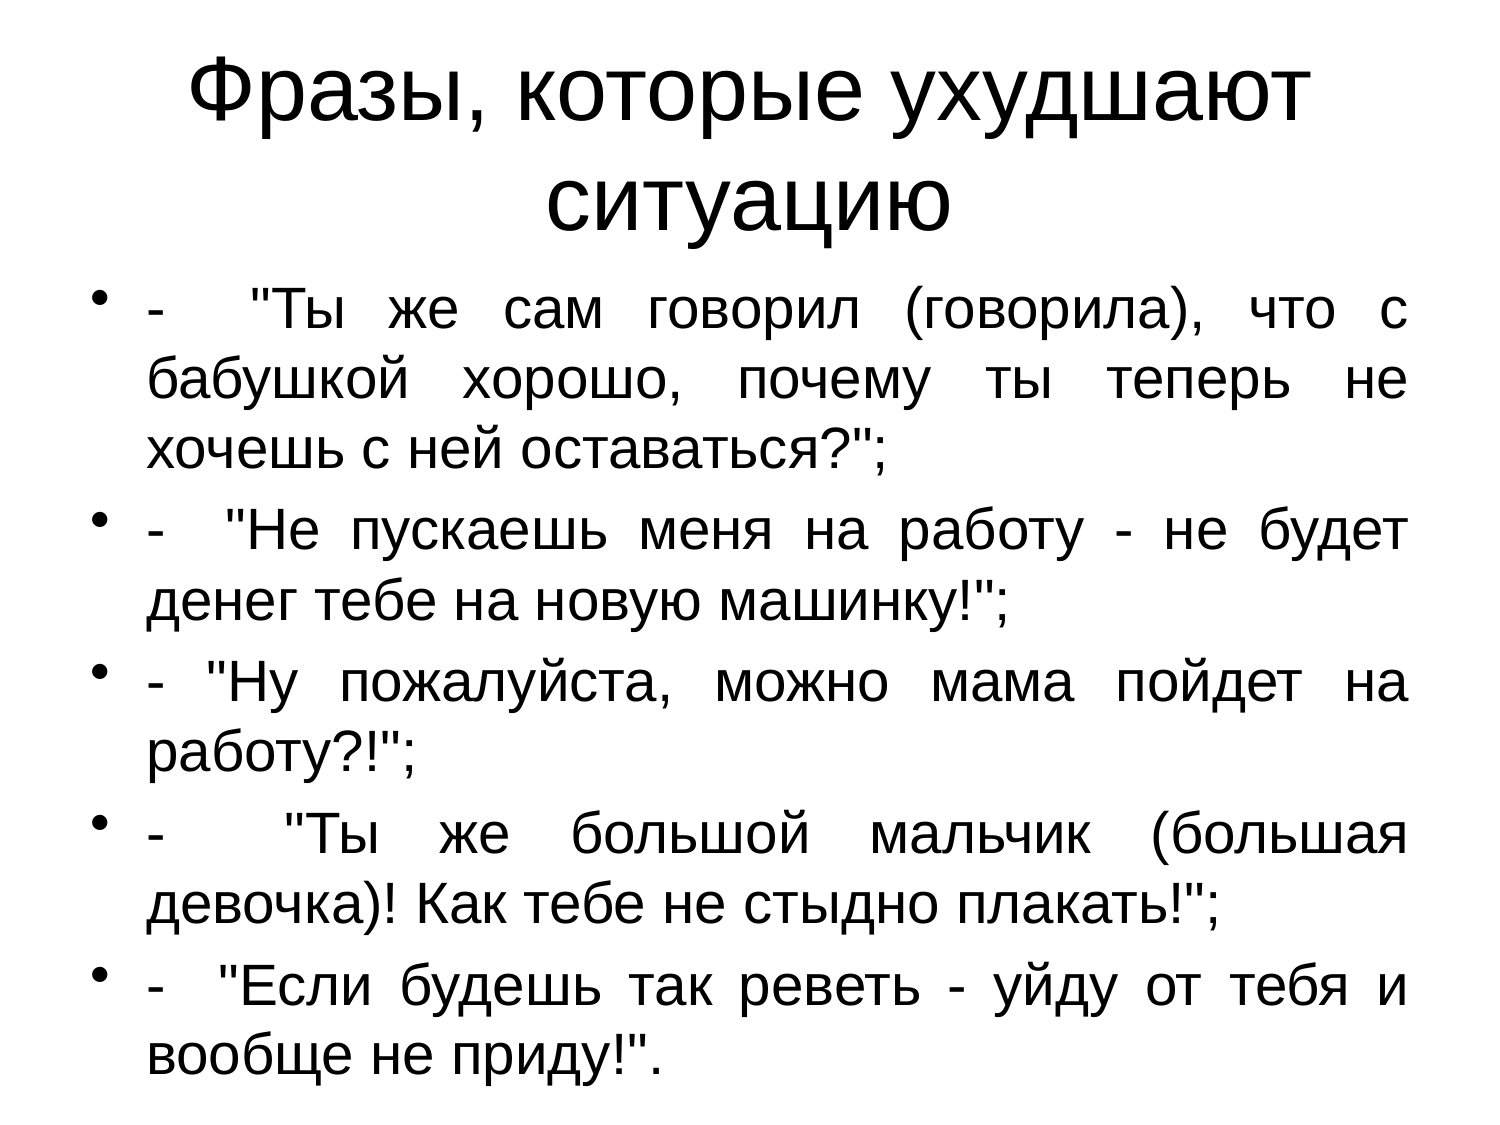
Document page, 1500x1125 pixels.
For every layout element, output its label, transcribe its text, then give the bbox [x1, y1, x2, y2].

list - "Ты же сам говорил (говорила), что с бабушкой хорошо, почему ты теперь не хочешь с ней оставаться?"; - "Не пускаешь меня на работу - не будет денег тебе на новую машинку!"; - "Ну пожалуйста, можно мама пойдет на работу?!"; - "Ты же большой мальчик (большая девочка)! Как тебе не стыдно плакать!"; - "Если будешь так реветь - уйду от тебя и вообще не приду!". [74, 262, 1426, 1101]
title Фразы, которые ухудшают ситуацию [74, 44, 1426, 233]
